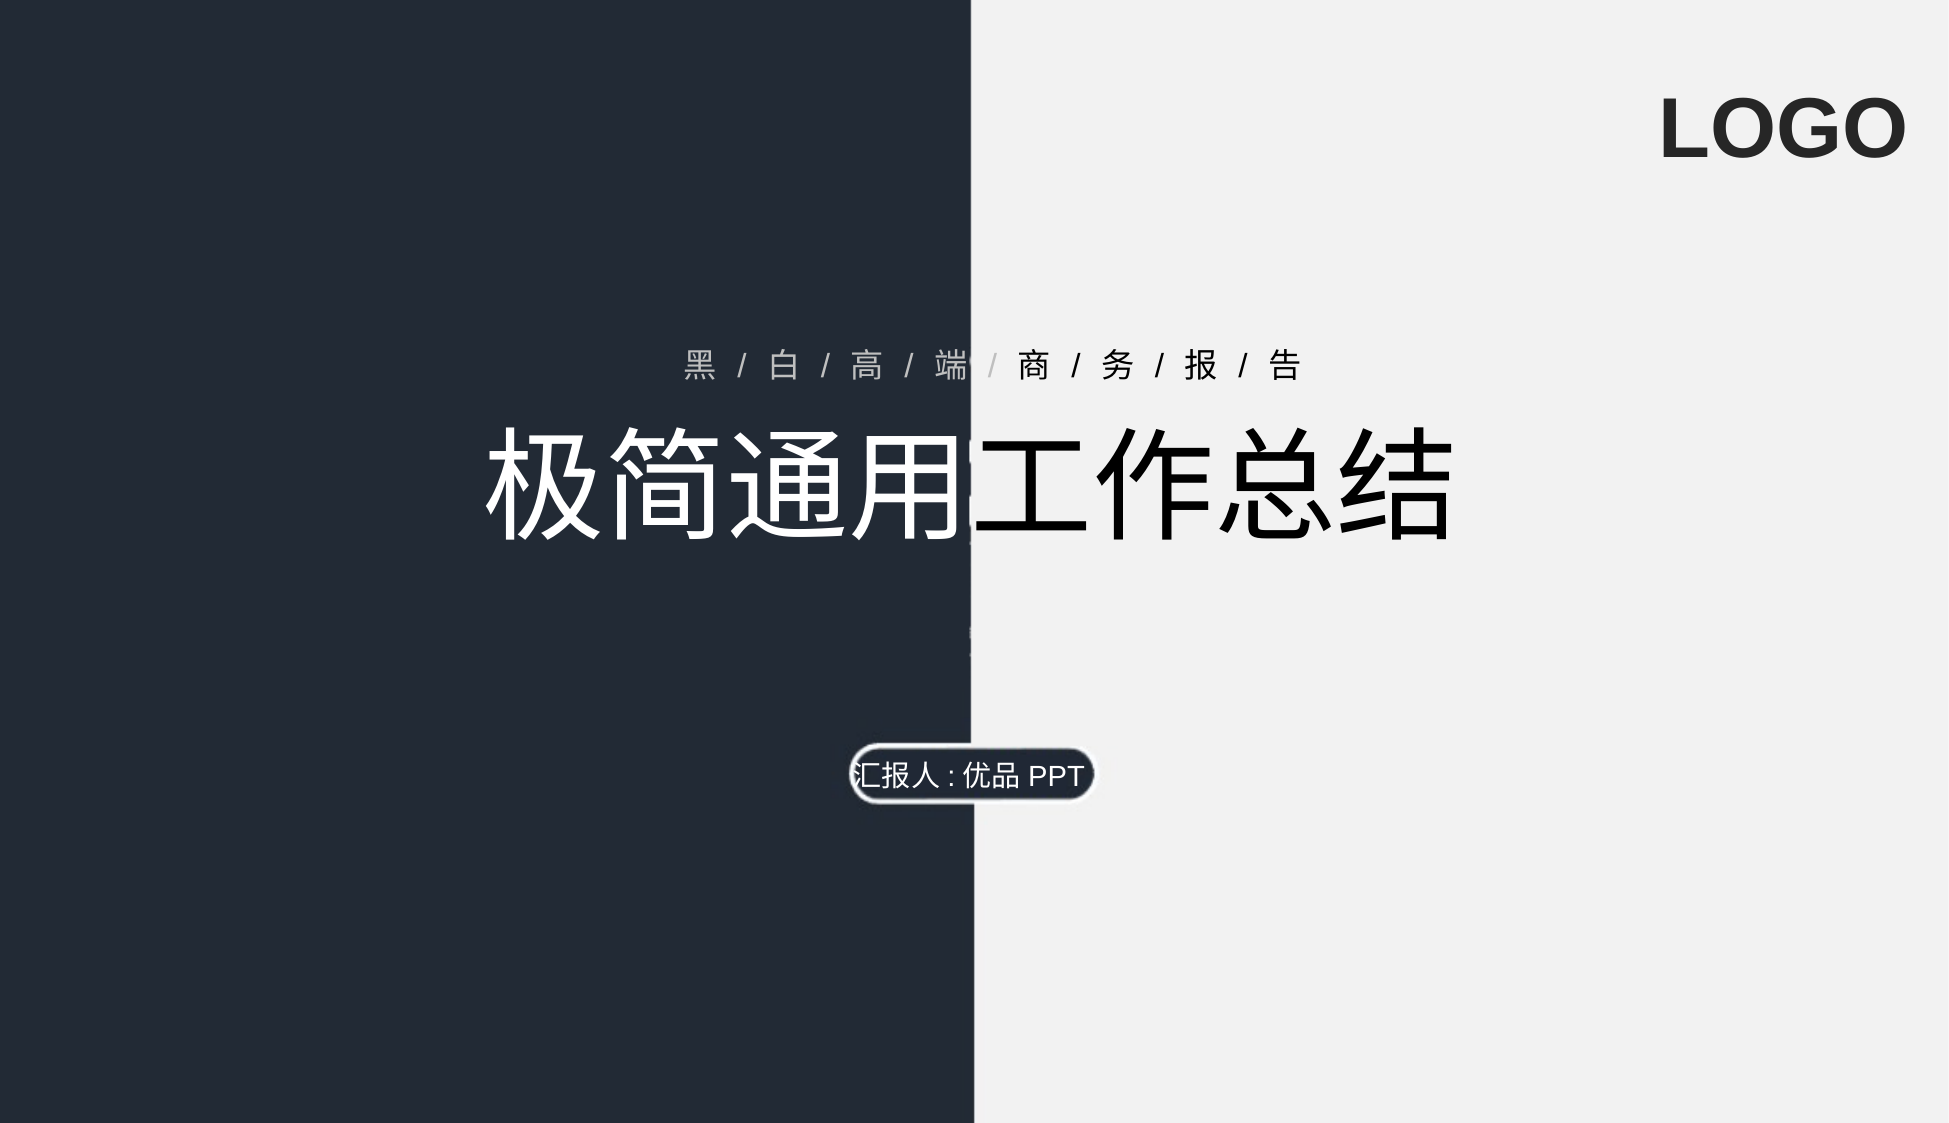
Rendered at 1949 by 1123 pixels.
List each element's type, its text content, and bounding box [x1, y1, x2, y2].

text_box 极简通用工作总结 [103, 401, 1837, 563]
picture [0, 0, 1949, 1123]
text_box 汇报人:优品PPT [289, 750, 1649, 800]
text_box LOGO [1644, 65, 1924, 183]
text_box 黑/白/高/端/商/务/报/告 [312, 336, 1673, 392]
